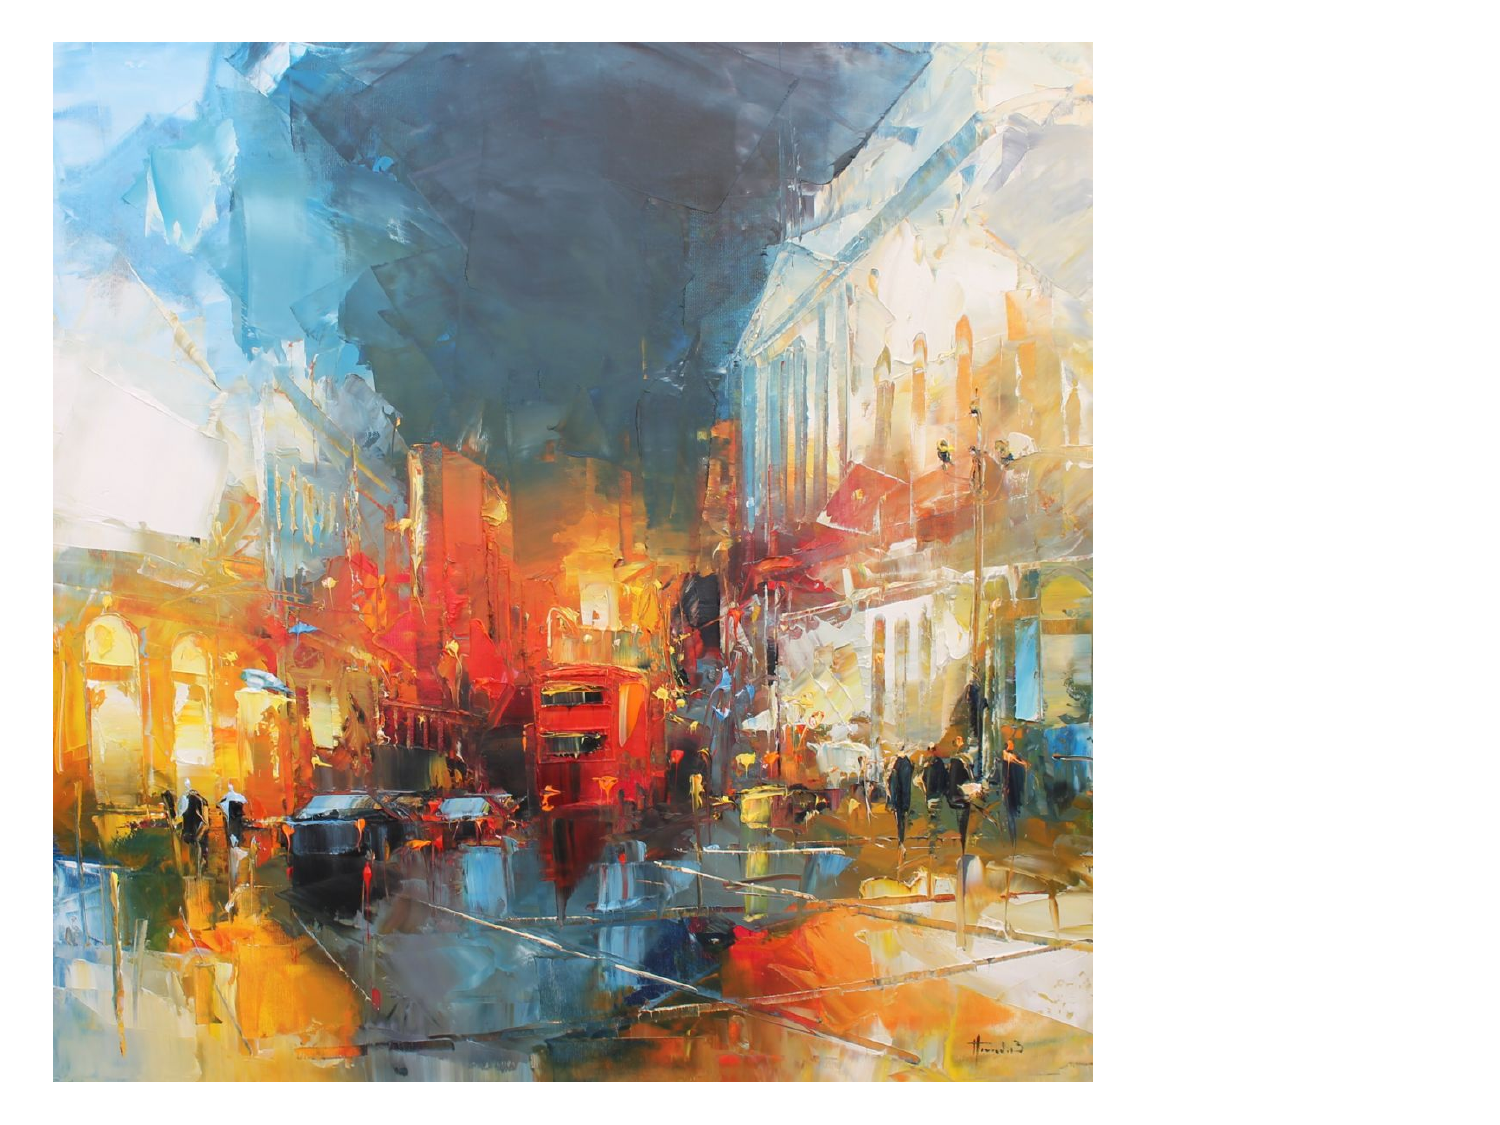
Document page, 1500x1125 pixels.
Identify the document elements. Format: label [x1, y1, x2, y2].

picture [52, 42, 1093, 1083]
